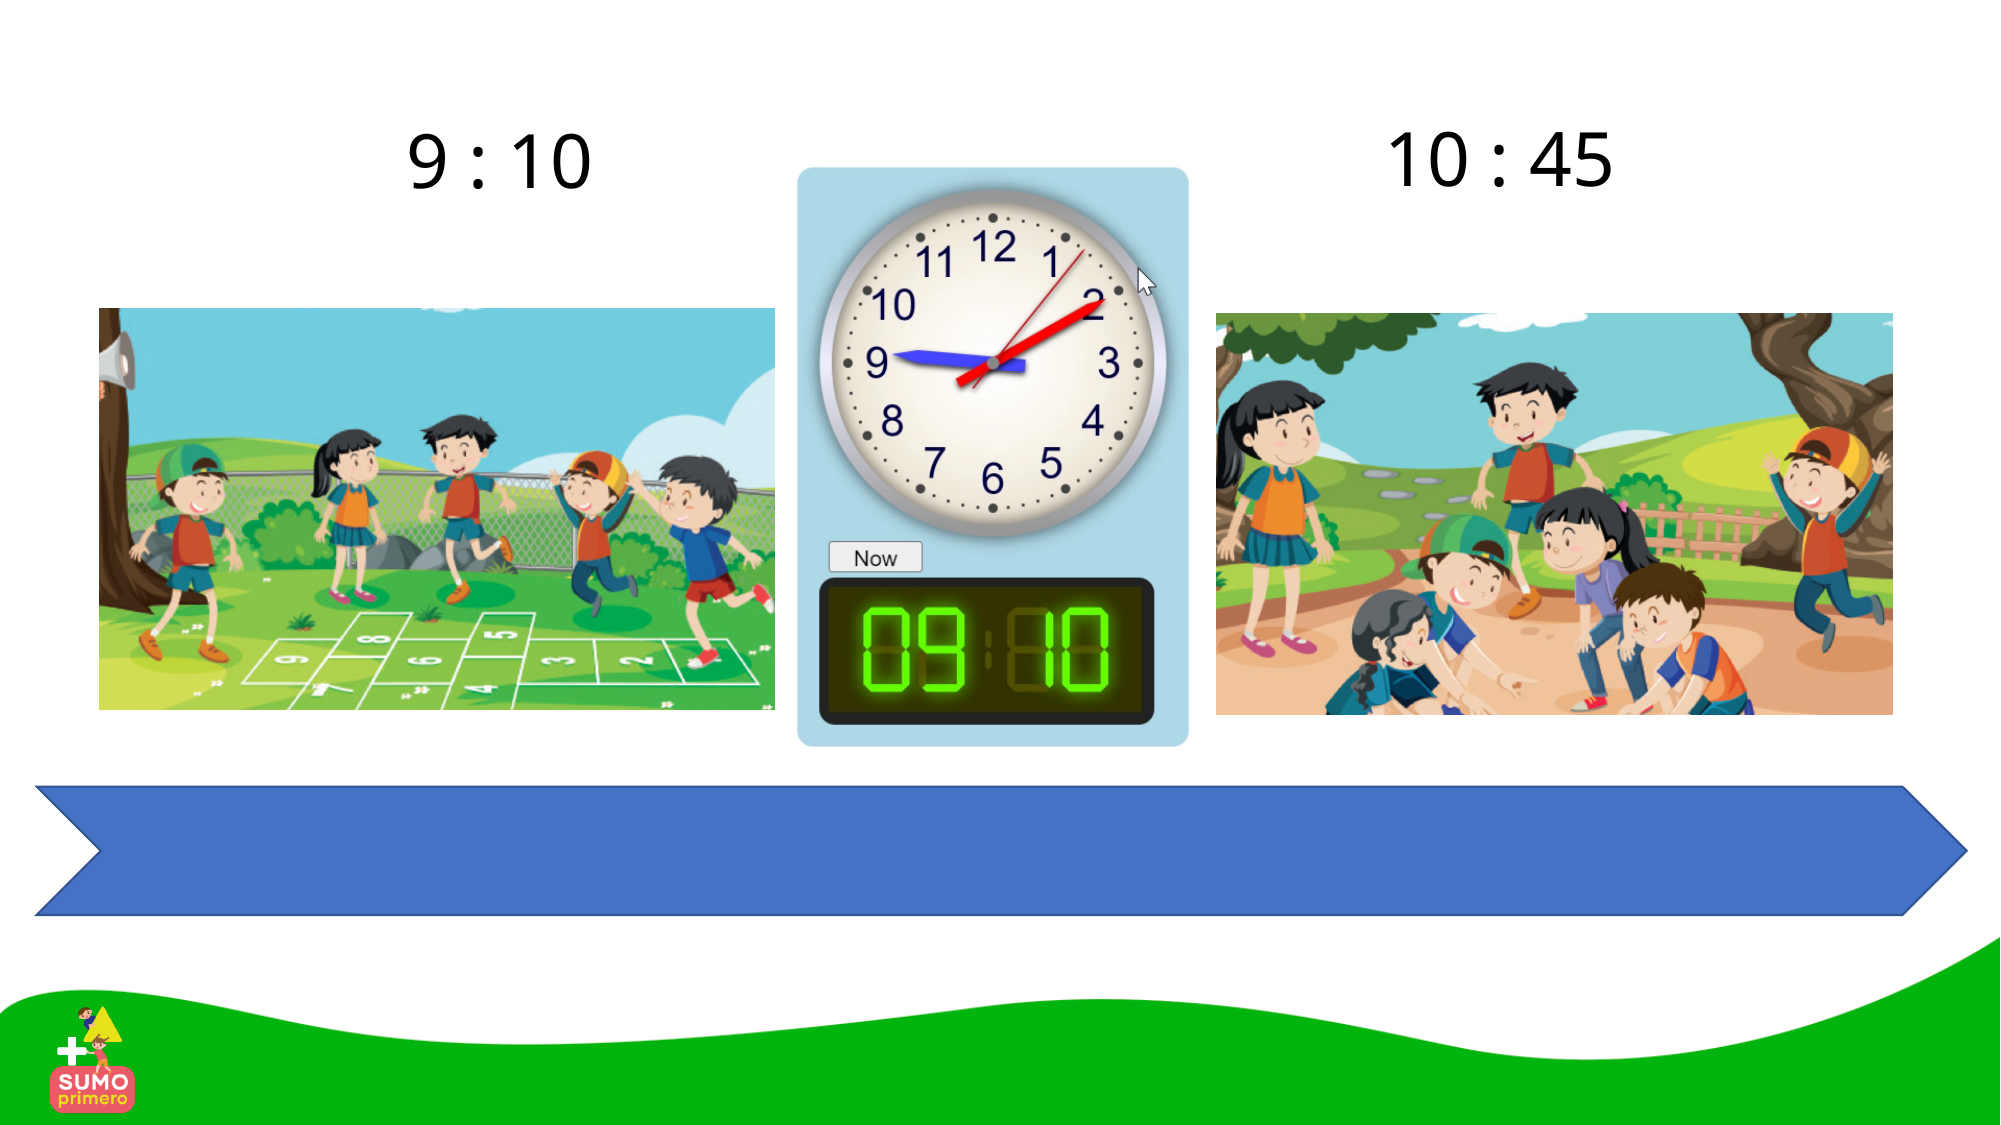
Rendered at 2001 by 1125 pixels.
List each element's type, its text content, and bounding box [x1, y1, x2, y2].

text_box [36, 786, 1967, 916]
picture [0, 69, 2000, 1125]
text_box 9 : 10 [310, 105, 690, 211]
text_box 10 : 45 [1310, 103, 1690, 209]
